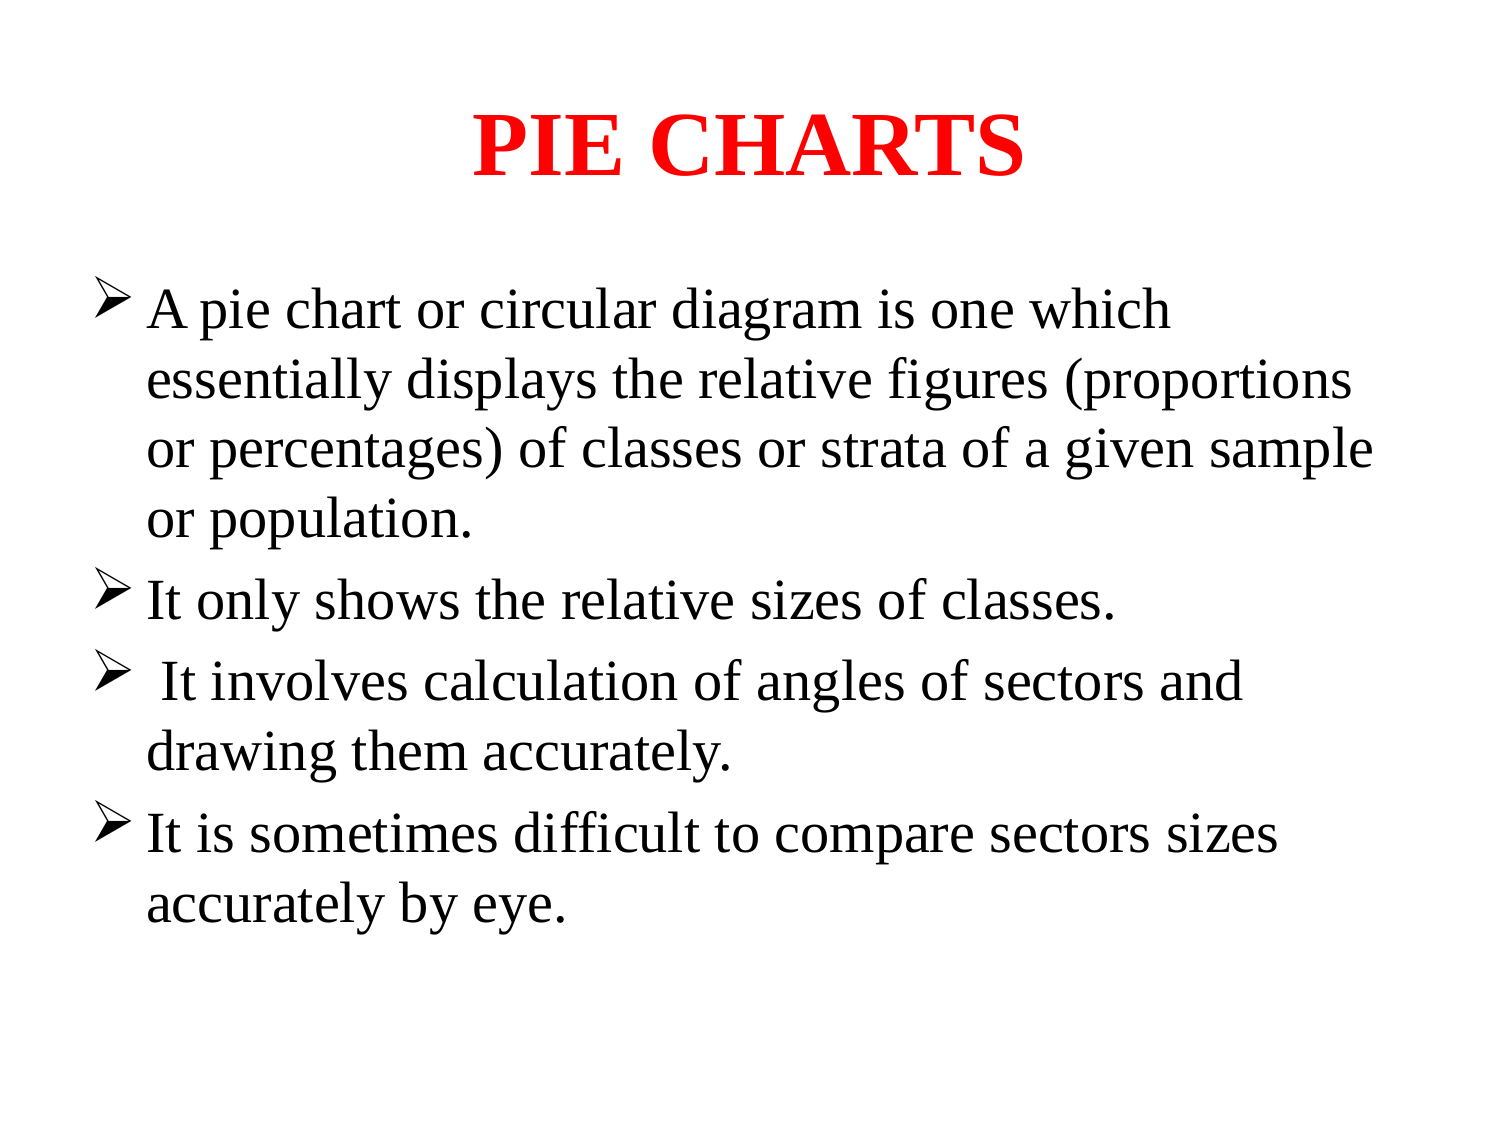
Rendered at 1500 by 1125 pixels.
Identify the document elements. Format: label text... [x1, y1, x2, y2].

title PIE CHARTS [75, 45, 1425, 233]
list A pie chart or circular diagram is one which essentially displays the relative figures (proportions or percentages) of classes or strata of a given sample or population. It only shows the relative sizes of classes. It involves calculation of angles of sectors and drawing them accurately. It is sometimes difficult to compare sectors sizes accurately by eye. [75, 262, 1425, 1005]
